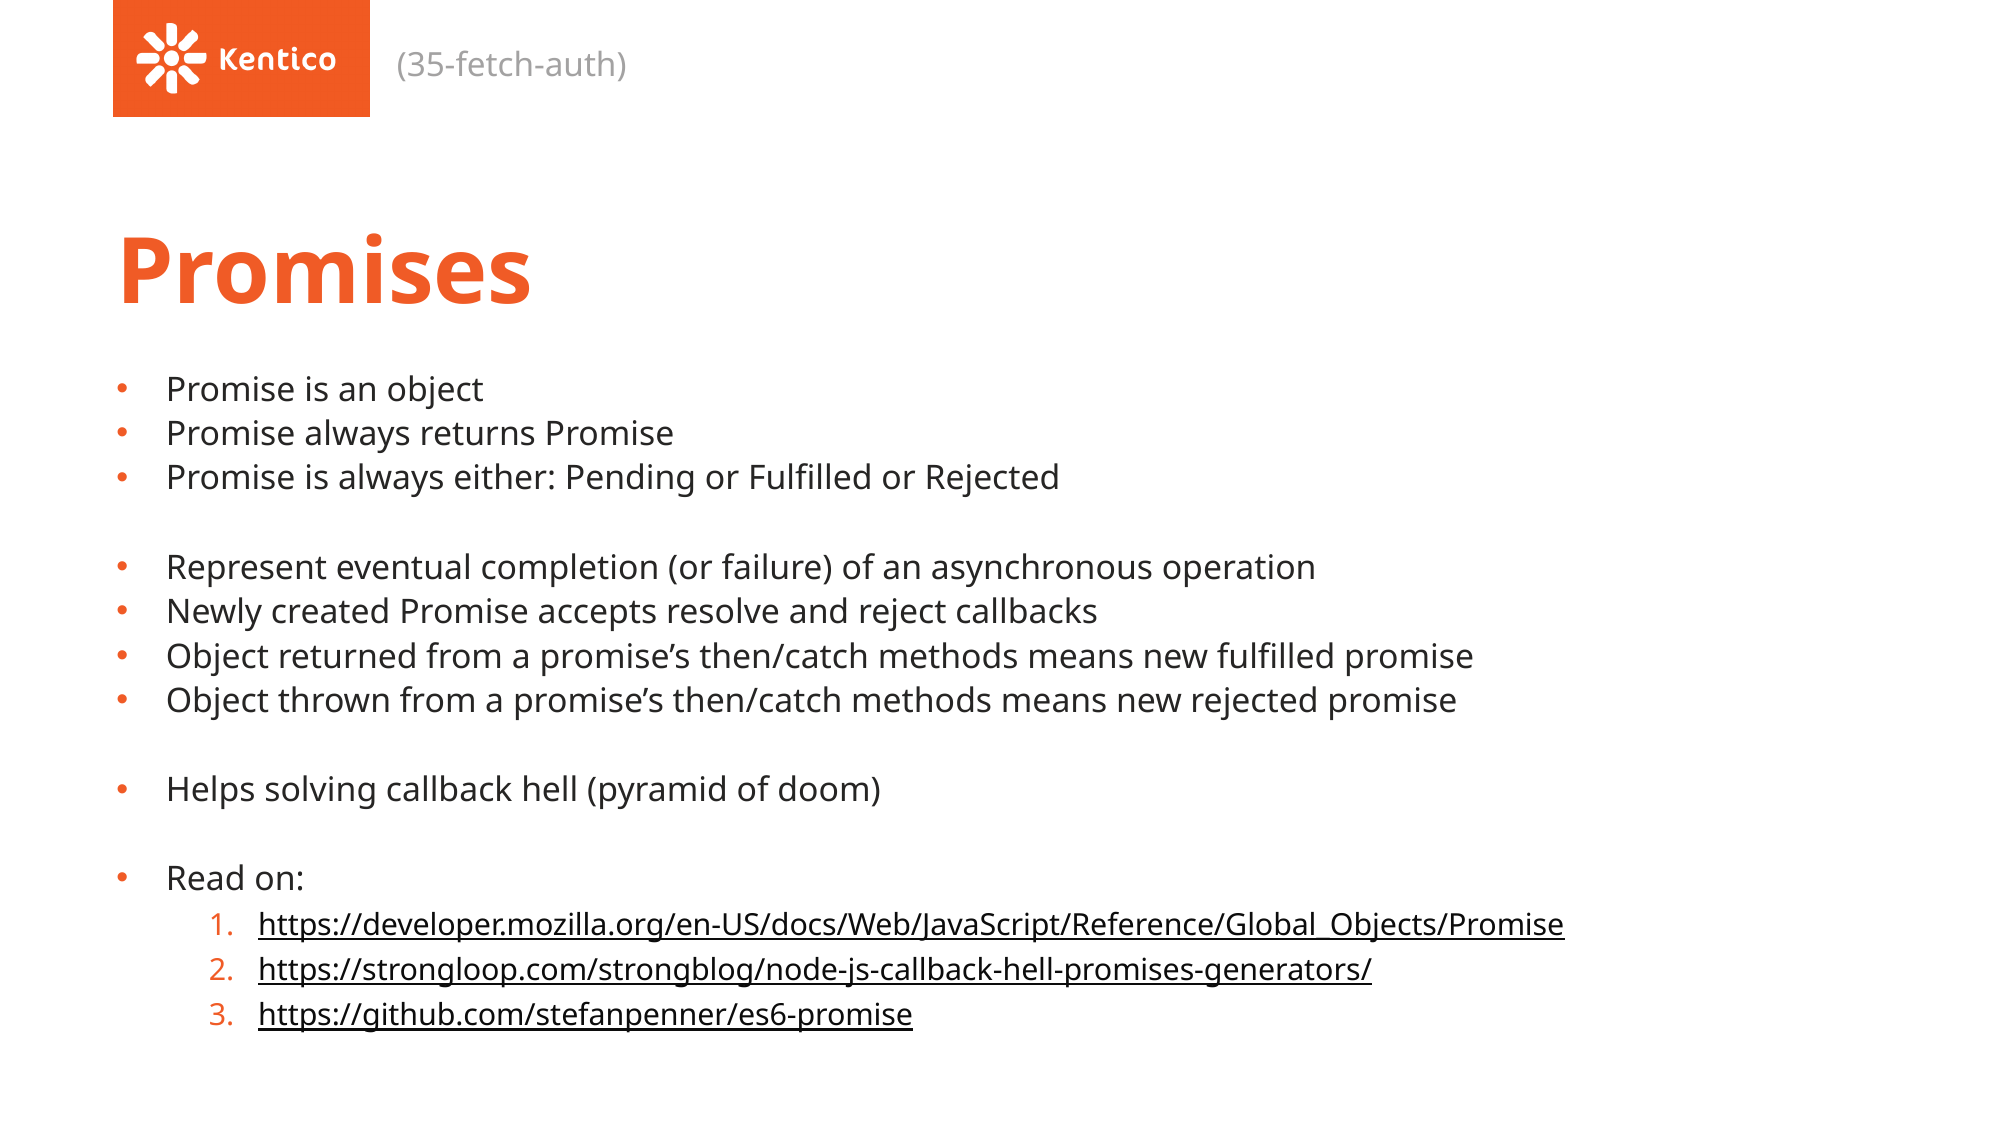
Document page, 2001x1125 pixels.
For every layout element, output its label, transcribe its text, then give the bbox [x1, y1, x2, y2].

list Promise is an object Promise always returns Promise Promise is always either: Pending or Fulfilled or Rejected Represent eventual completion (or failure) of an asynchronous operation Newly created Promise accepts resolve and reject callbacks Object returned from a promise’s then/catch methods means new fulfilled promise Object thrown from a promise’s then/catch methods means new rejected promise Helps solving callback hell (pyramid of doom) Read on: https://developer.mozilla.org/en-US/docs/Web/JavaScript/Reference/Global_Objects/Promise https://strongloop.com/strongblog/node-js-callback-hell-promises-generators/ https://github.com/stefanpenner/es6-promise [101, 355, 1897, 1049]
title Promises [101, 221, 1897, 327]
picture [113, 0, 370, 117]
list (35-fetch-auth) [381, 31, 1897, 91]
